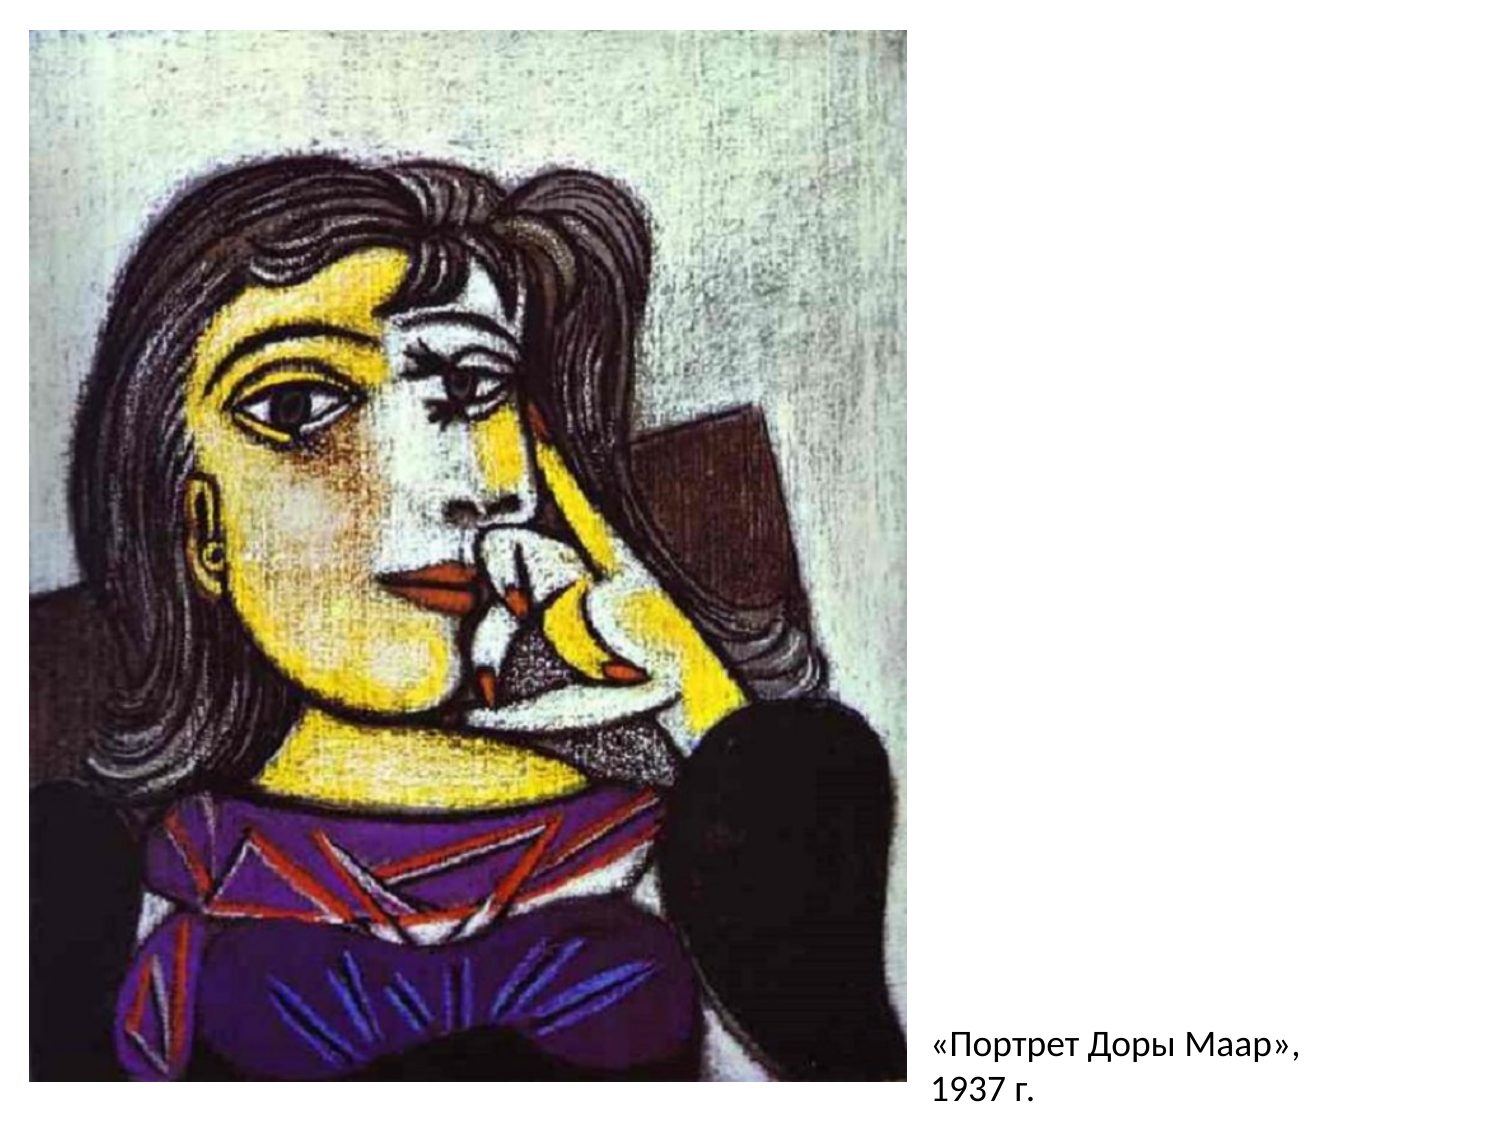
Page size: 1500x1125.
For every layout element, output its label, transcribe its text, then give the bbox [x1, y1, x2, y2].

picture [29, 30, 907, 1082]
text_box «Портрет Доры Маар», 1937 г. [915, 1011, 1388, 1117]
